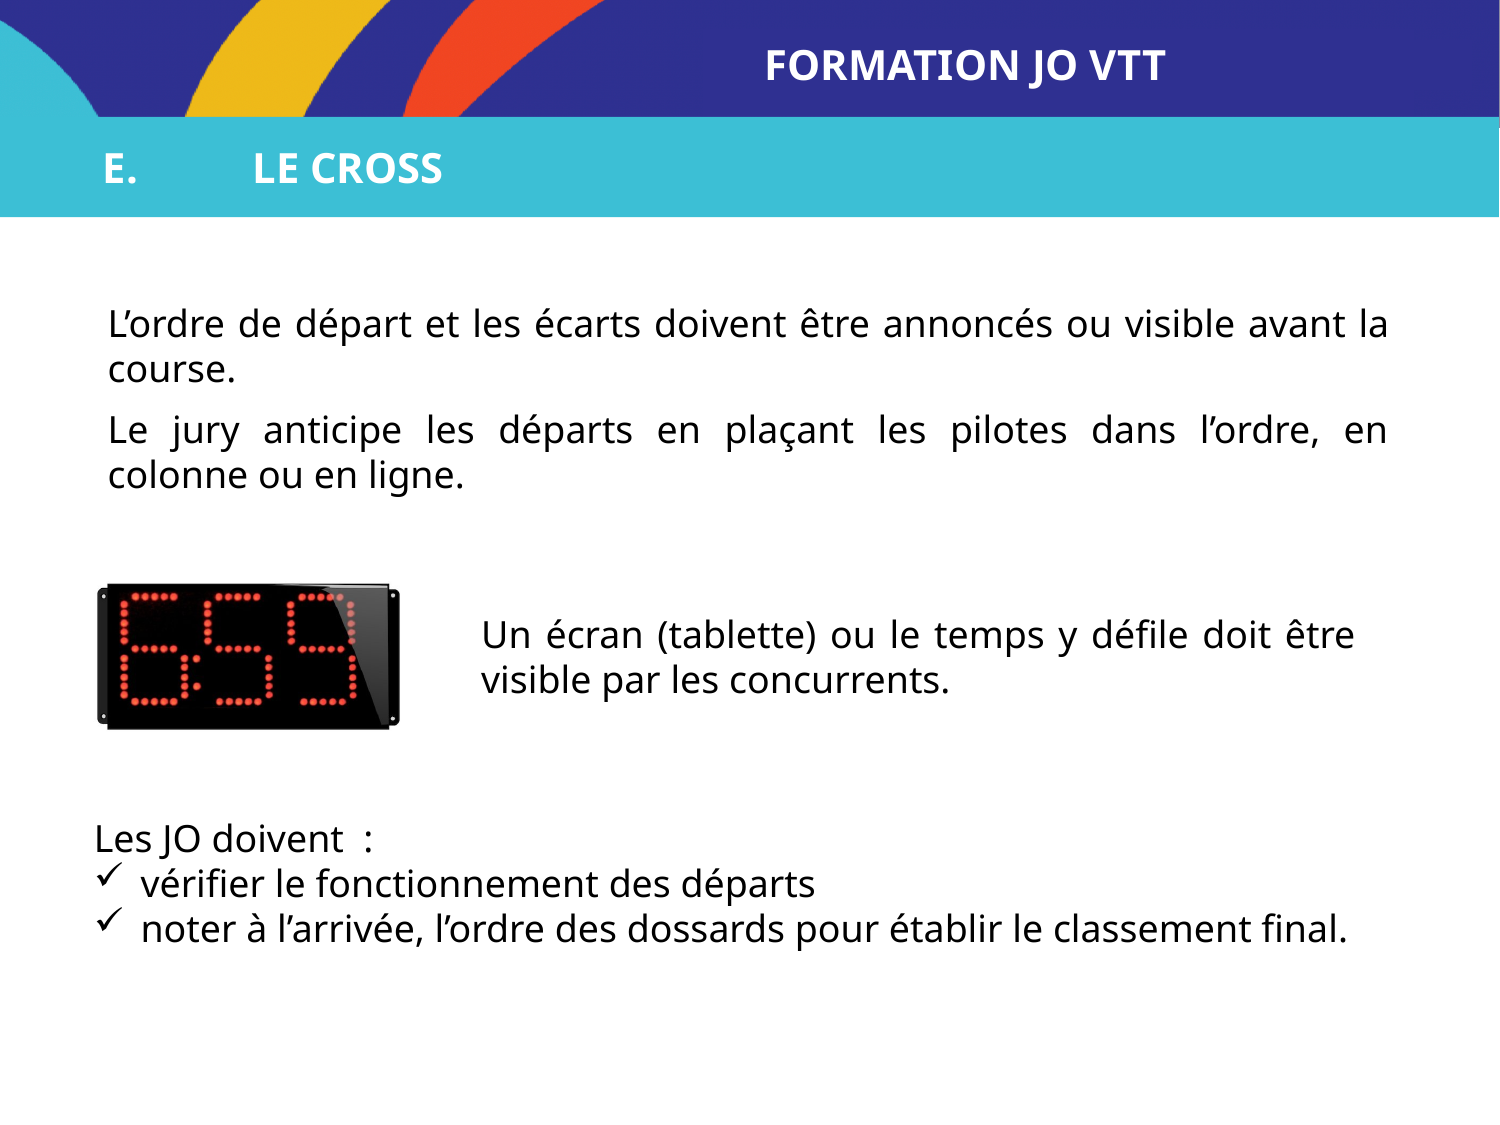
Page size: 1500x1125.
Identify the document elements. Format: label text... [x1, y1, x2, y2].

picture [92, 581, 402, 732]
text_box L’ordre de départ et les écarts doivent être annoncés ou visible avant la course. [93, 292, 1406, 398]
text_box E. LE CROSS [0, 128, 1499, 218]
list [0, 0, 1500, 128]
text_box Les JO doivent : vérifier le fonctionnement des départs noter à l’arrivée, l’ordre des dossards pour établir le classement final. [78, 807, 1419, 958]
text_box Le jury anticipe les départs en plaçant les pilotes dans l’ordre, en colonne ou en ligne. [93, 399, 1405, 504]
text_box Un écran (tablette) ou le temps y défile doit être visible par les concurrents. [466, 603, 1372, 709]
